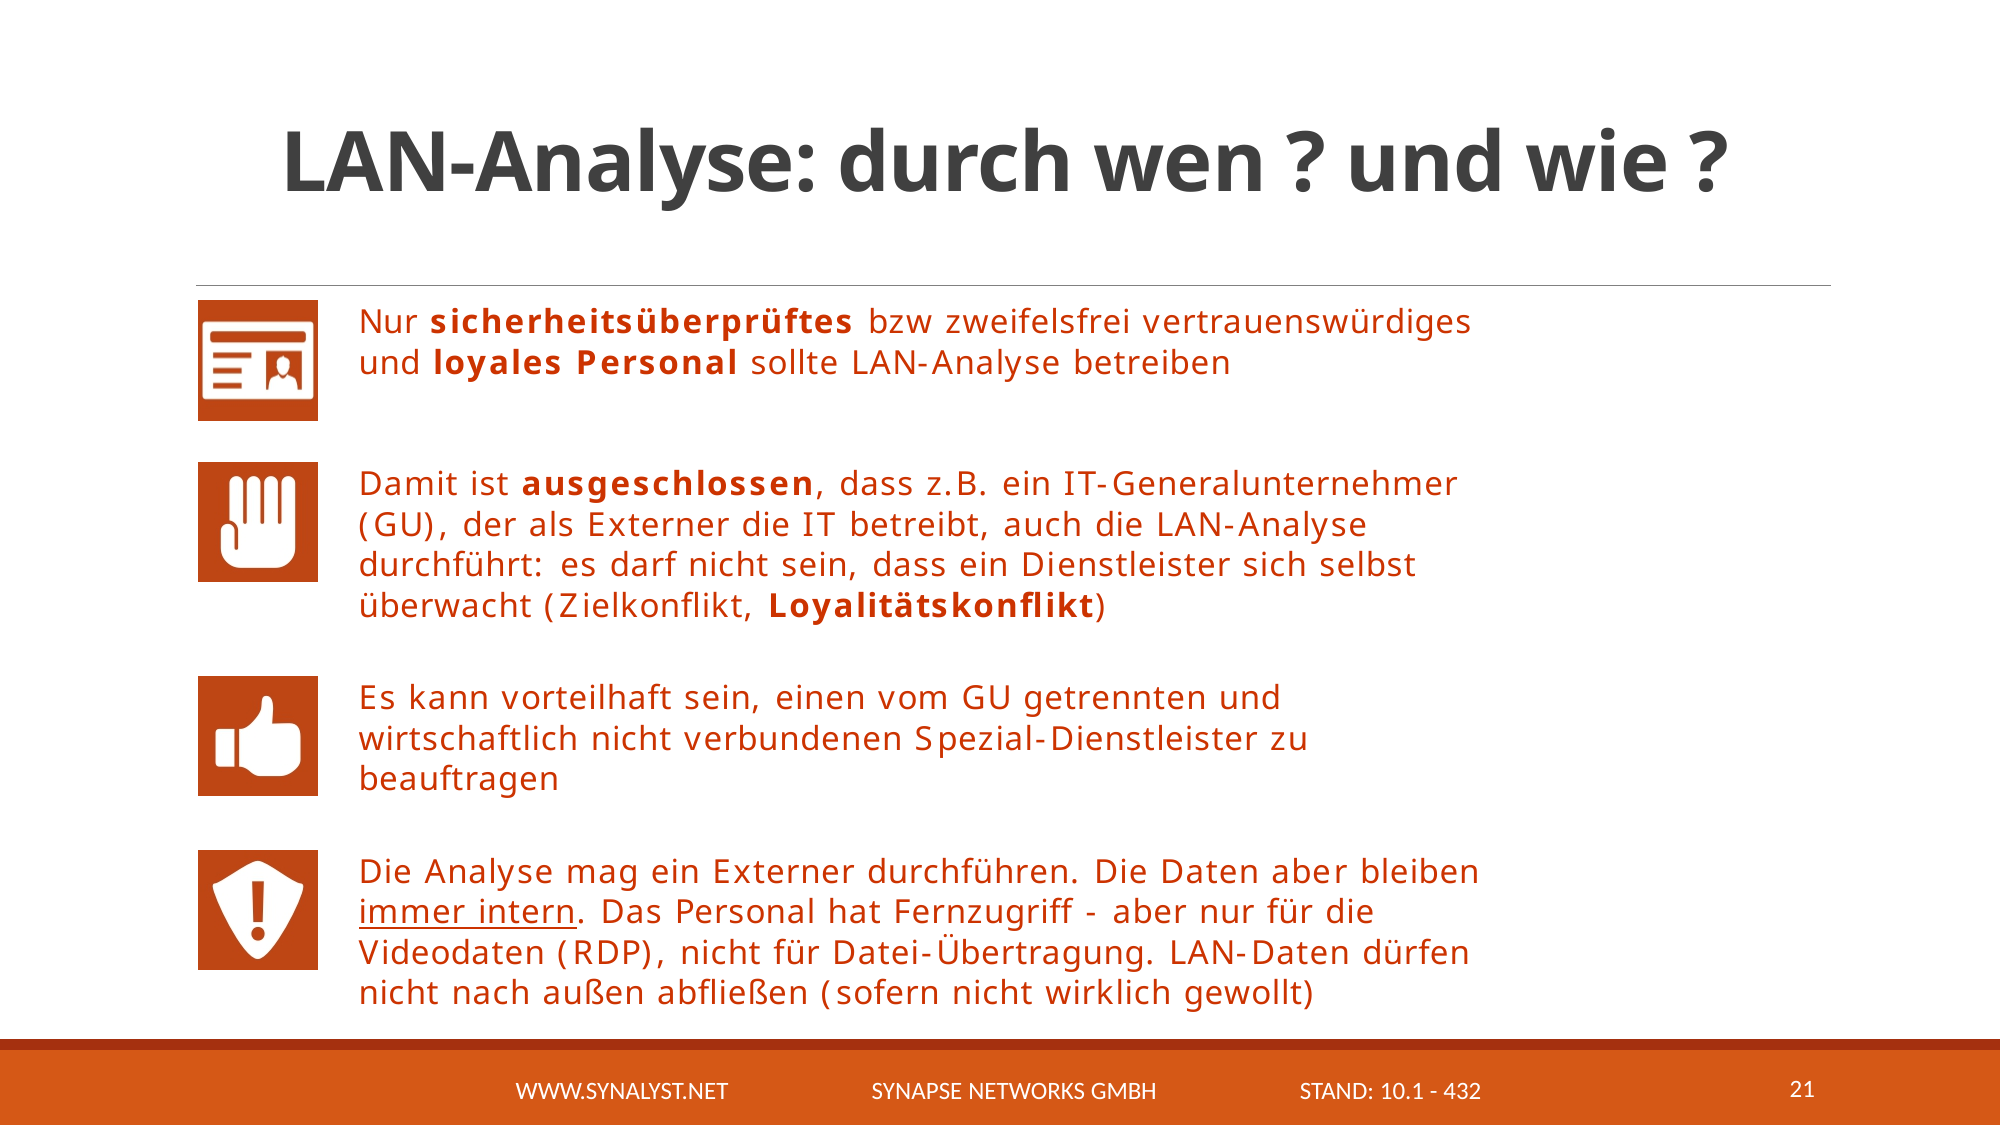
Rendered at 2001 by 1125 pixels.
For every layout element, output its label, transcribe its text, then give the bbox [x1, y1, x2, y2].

title LAN-Analyse: durch wen ? und wie ? [180, 47, 1830, 285]
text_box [61, 294, 1581, 1048]
footer www.synalyst.net Synapse Networks GmbH Stand: 10.1 - 432 [0, 1059, 2000, 1120]
